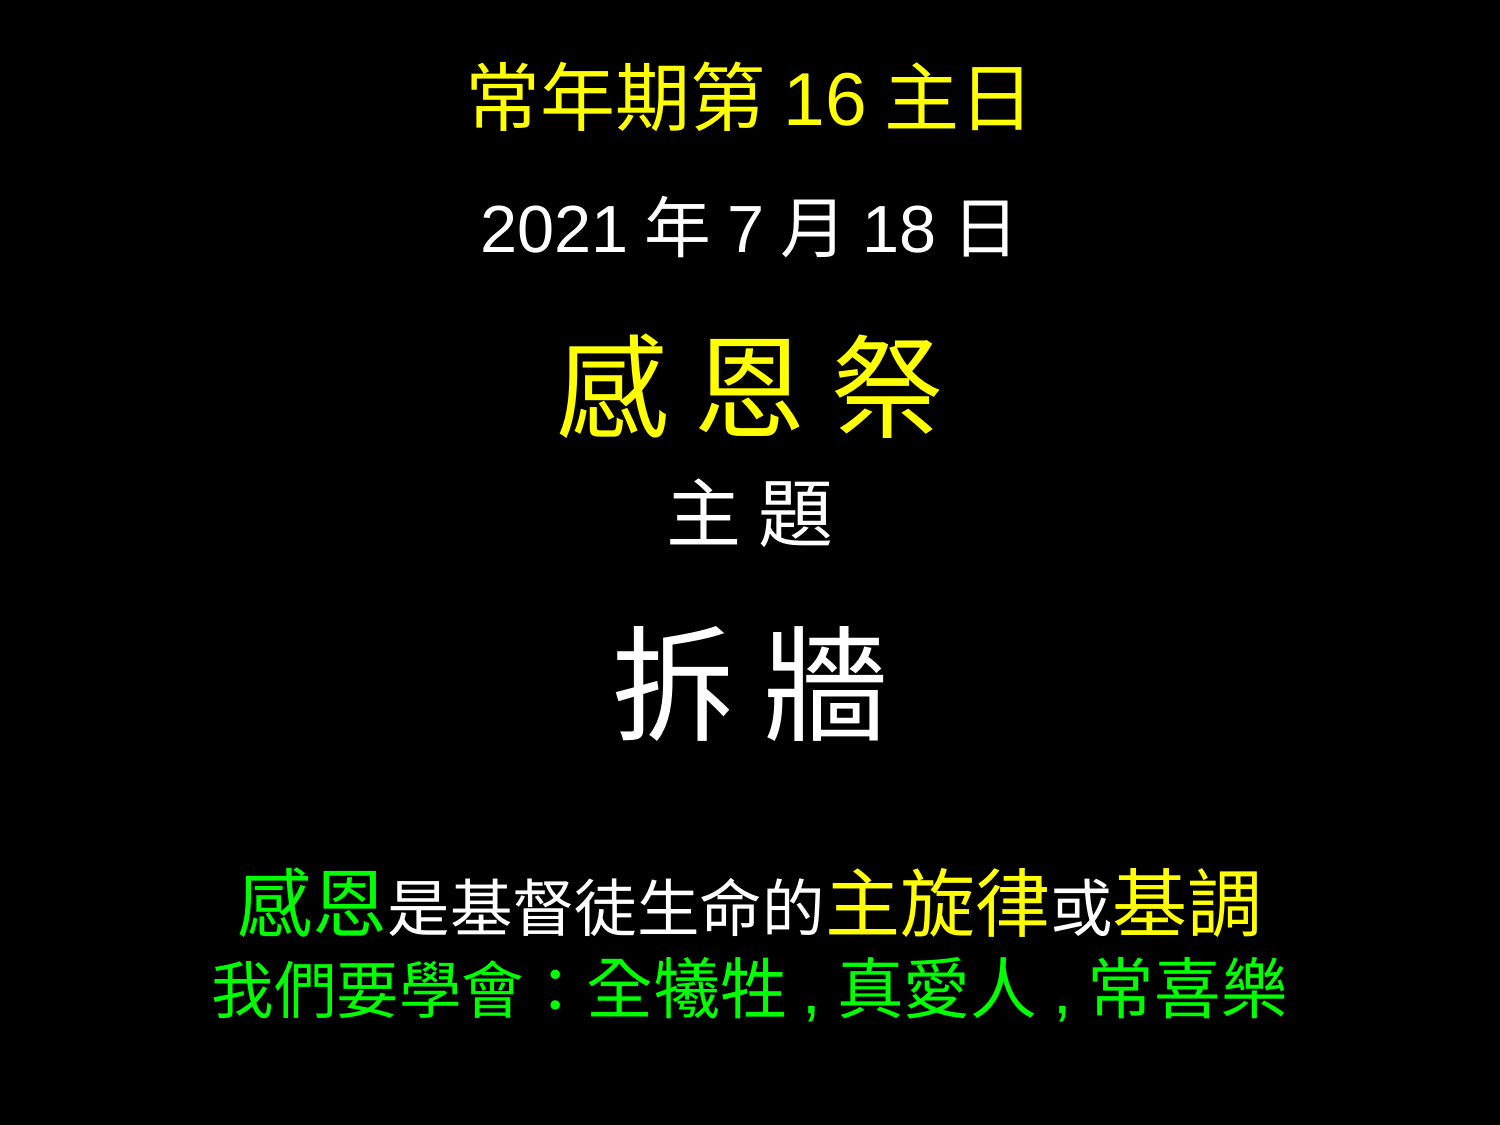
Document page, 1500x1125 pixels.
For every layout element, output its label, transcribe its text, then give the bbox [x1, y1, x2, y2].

list 常年期第16主日 2021年7月18日 感 恩 祭 主 題 拆 牆 感恩是基督徒生命的主旋律或基調 我們要學會：全犧牲,真愛人,常喜樂 [0, 42, 1500, 1083]
